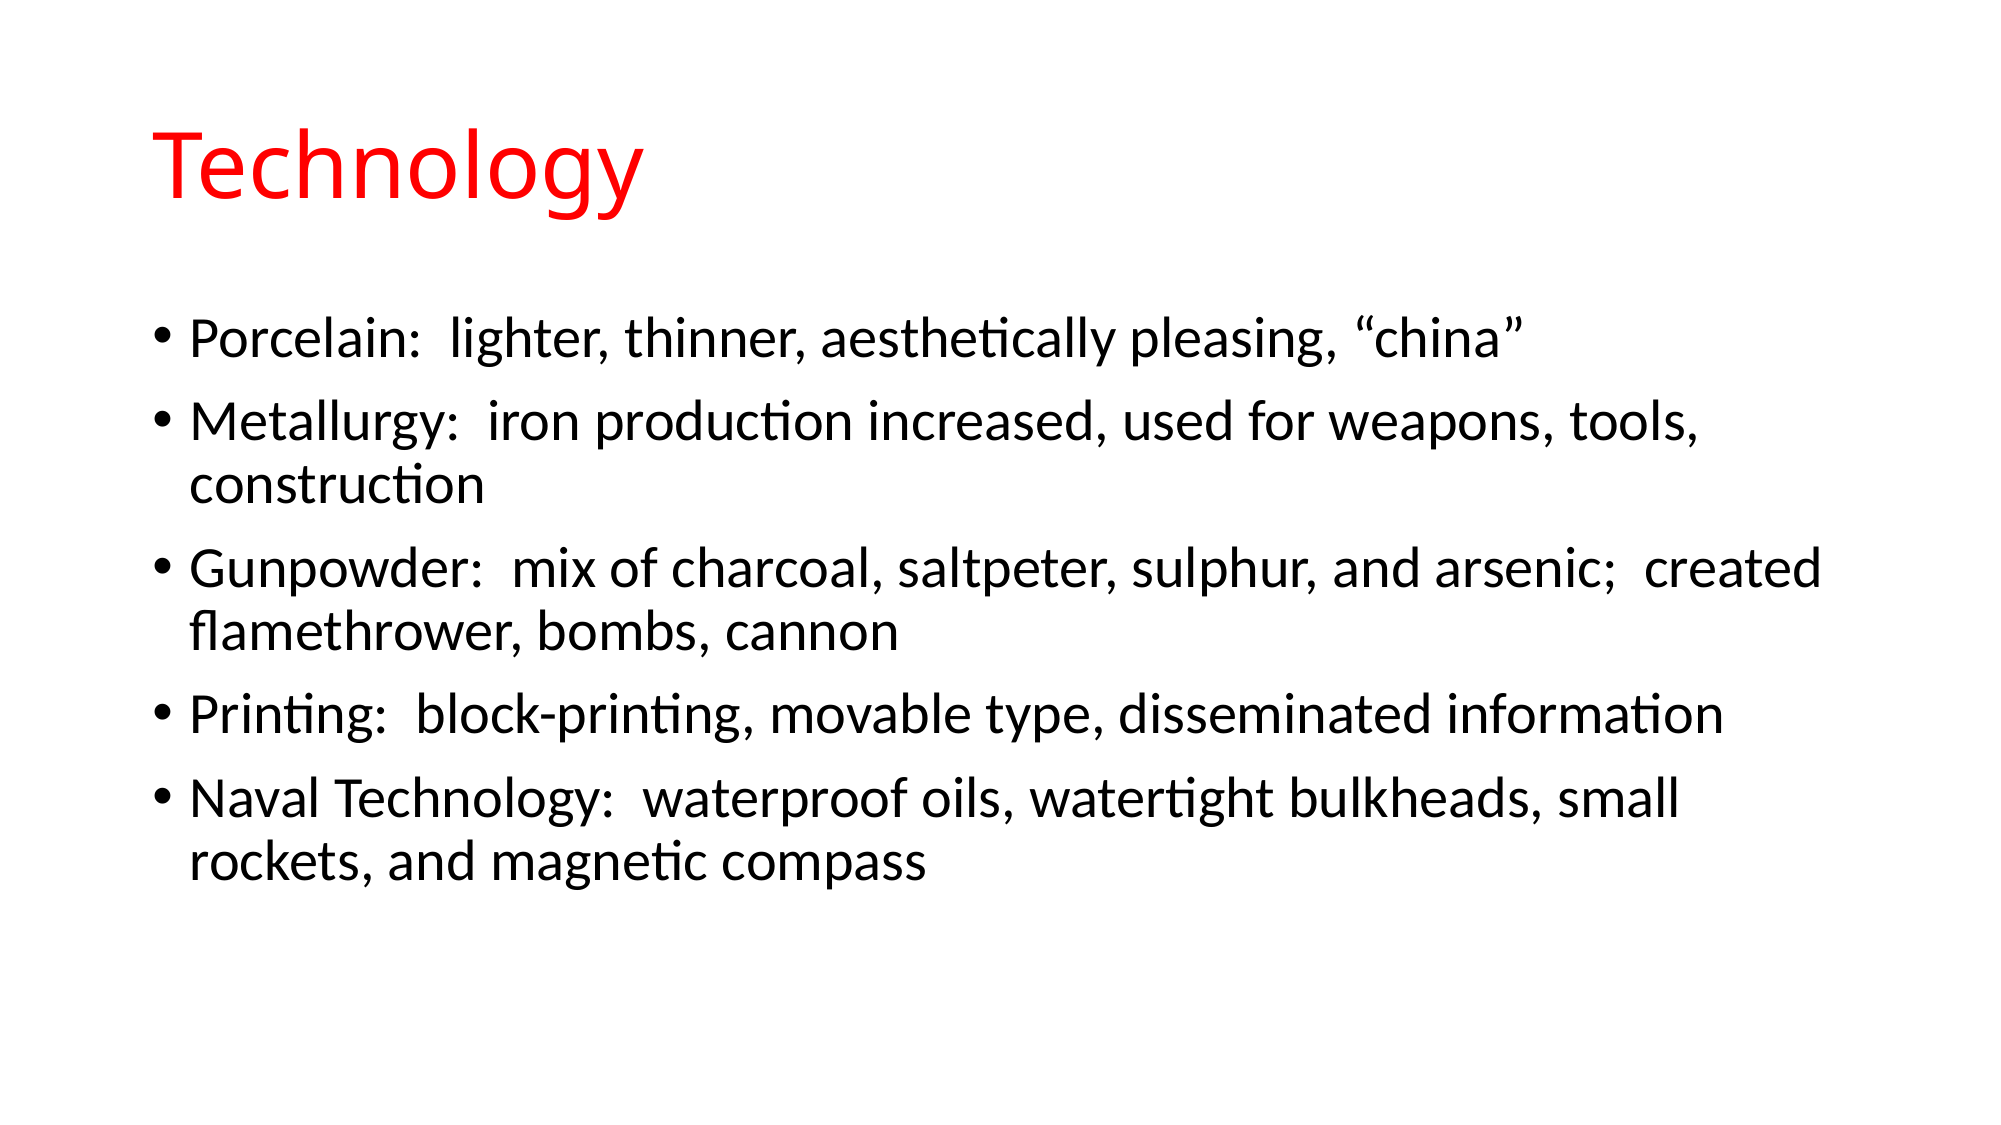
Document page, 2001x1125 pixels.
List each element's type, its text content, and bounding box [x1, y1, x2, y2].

list Porcelain: lighter, thinner, aesthetically pleasing, “china” Metallurgy: iron production increased, used for weapons, tools, construction Gunpowder: mix of charcoal, saltpeter, sulphur, and arsenic; created flamethrower, bombs, cannon Printing: block-printing, movable type, disseminated information Naval Technology: waterproof oils, watertight bulkheads, small rockets, and magnetic compass [137, 299, 1863, 1014]
title Technology [137, 59, 1863, 278]
